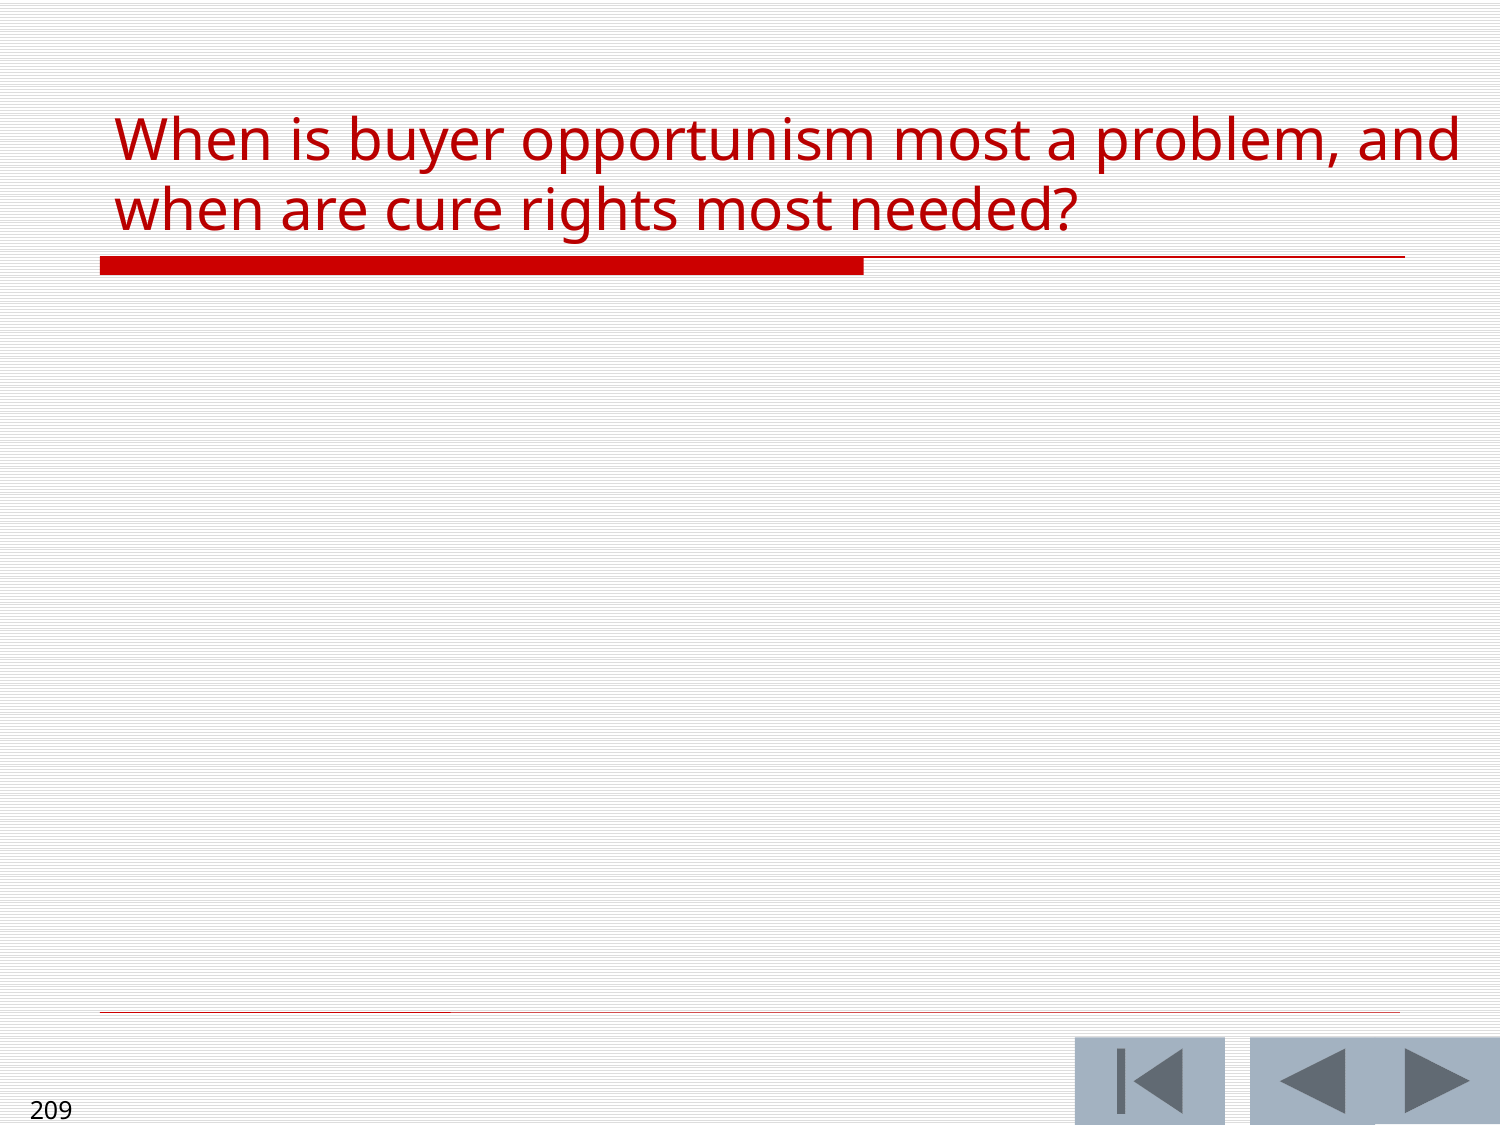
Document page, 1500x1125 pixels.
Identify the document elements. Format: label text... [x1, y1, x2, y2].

slide_number 209 [0, 1086, 88, 1125]
title When is buyer opportunism most a problem, and when are cure rights most needed? [99, 50, 1500, 250]
